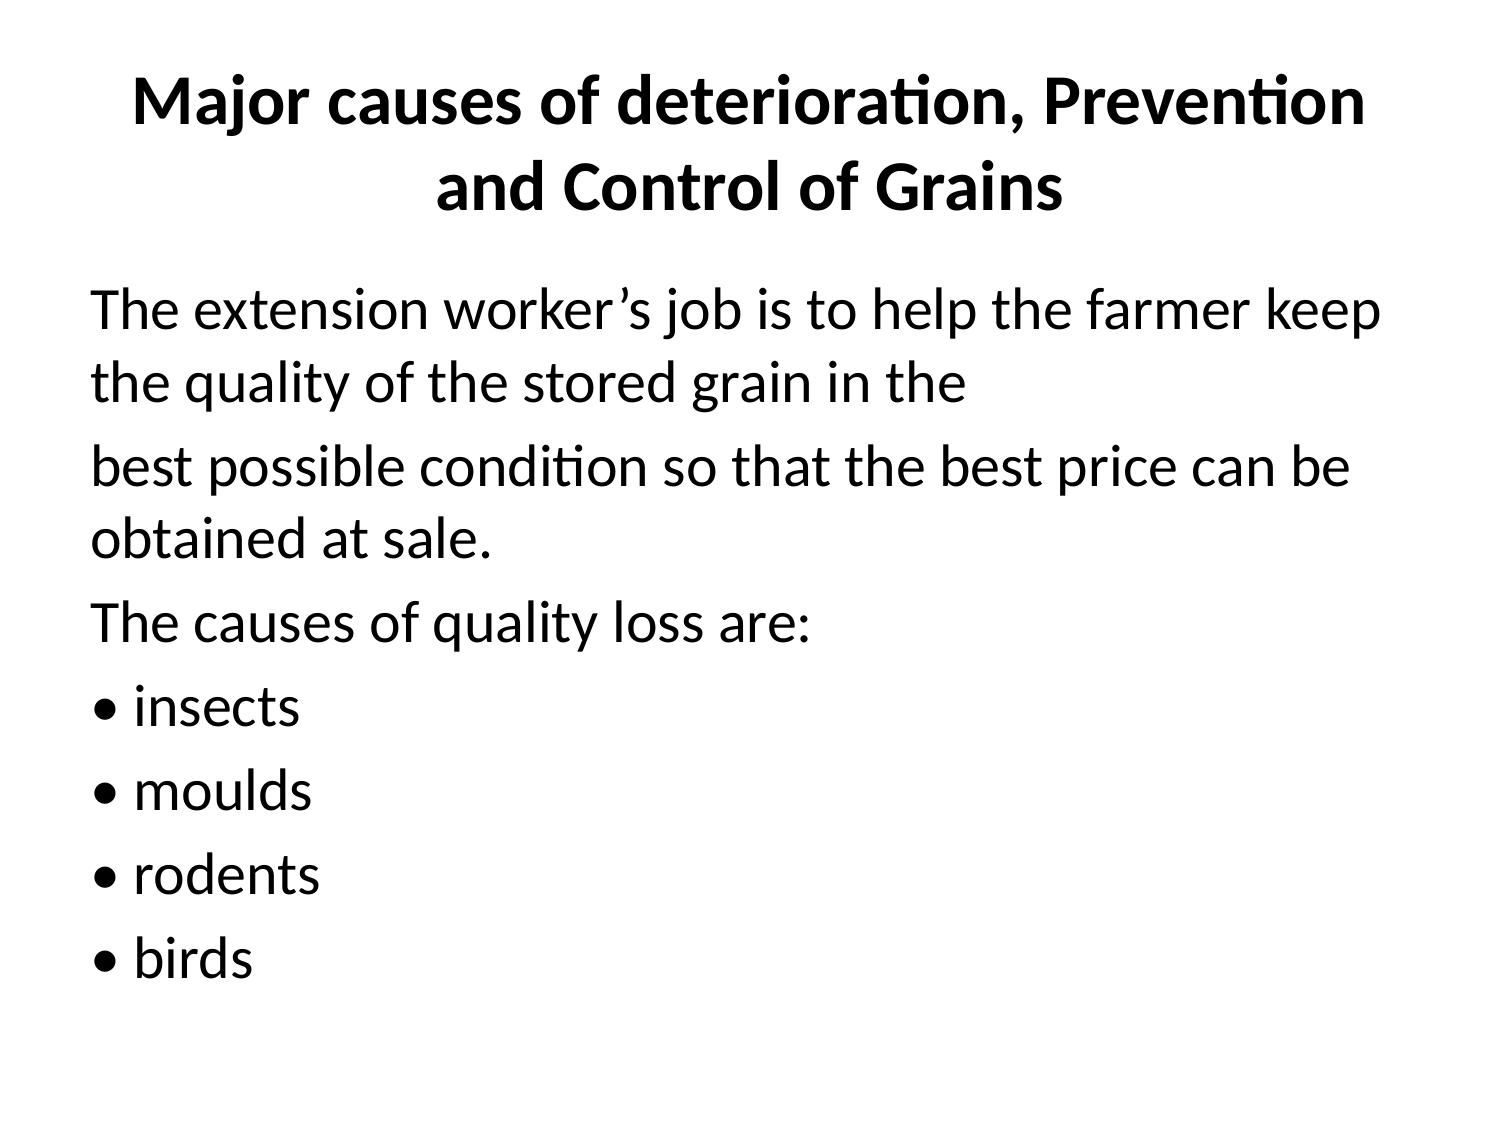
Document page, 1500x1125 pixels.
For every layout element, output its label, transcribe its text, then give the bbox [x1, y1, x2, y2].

title Major causes of deterioration, Prevention and Control of Grains [75, 45, 1425, 233]
list The extension worker’s job is to help the farmer keep the quality of the stored grain in the best possible condition so that the best price can be obtained at sale. The causes of quality loss are: • insects • moulds • rodents • birds [75, 262, 1425, 1005]
